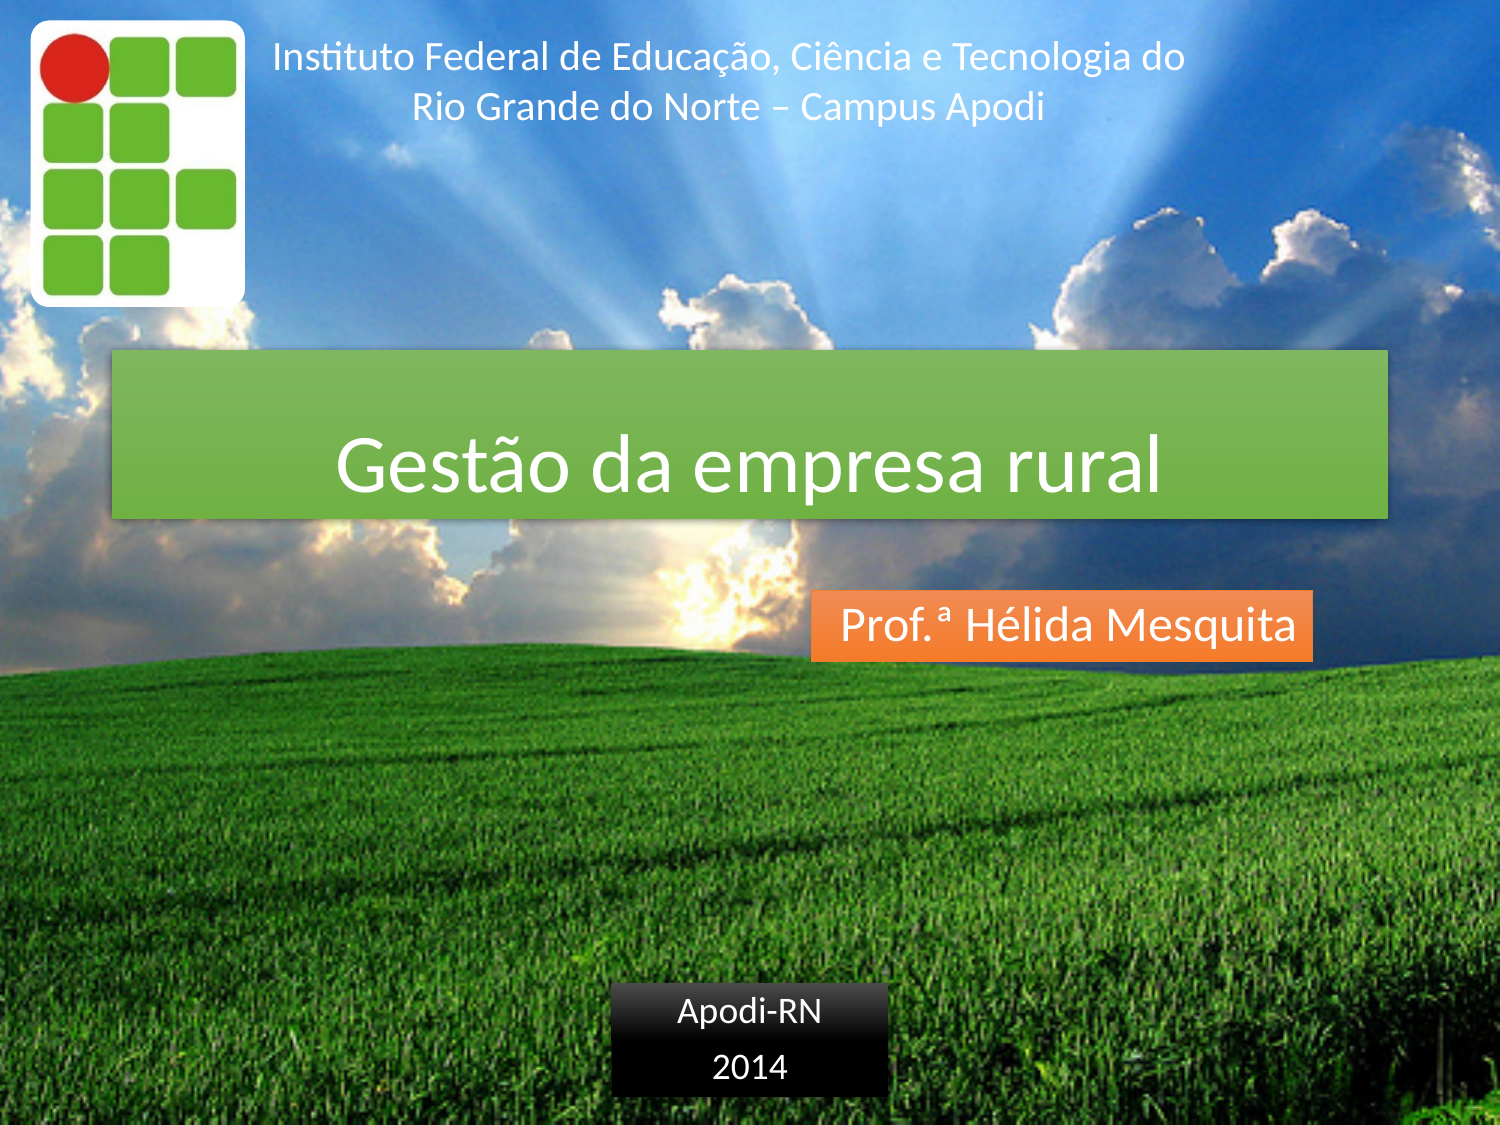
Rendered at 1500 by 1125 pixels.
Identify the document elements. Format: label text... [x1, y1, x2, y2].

text_box Apodi-RN 2014 [611, 983, 889, 1097]
picture [0, 0, 1500, 1125]
subtitle Prof.ª Hélida Mesquita [811, 590, 1313, 662]
text_box Instituto Federal de Educação, Ciência e Tecnologia do Rio Grande do Norte – Campus Apodi [245, 21, 1231, 136]
title Gestão da empresa rural [112, 350, 1388, 519]
